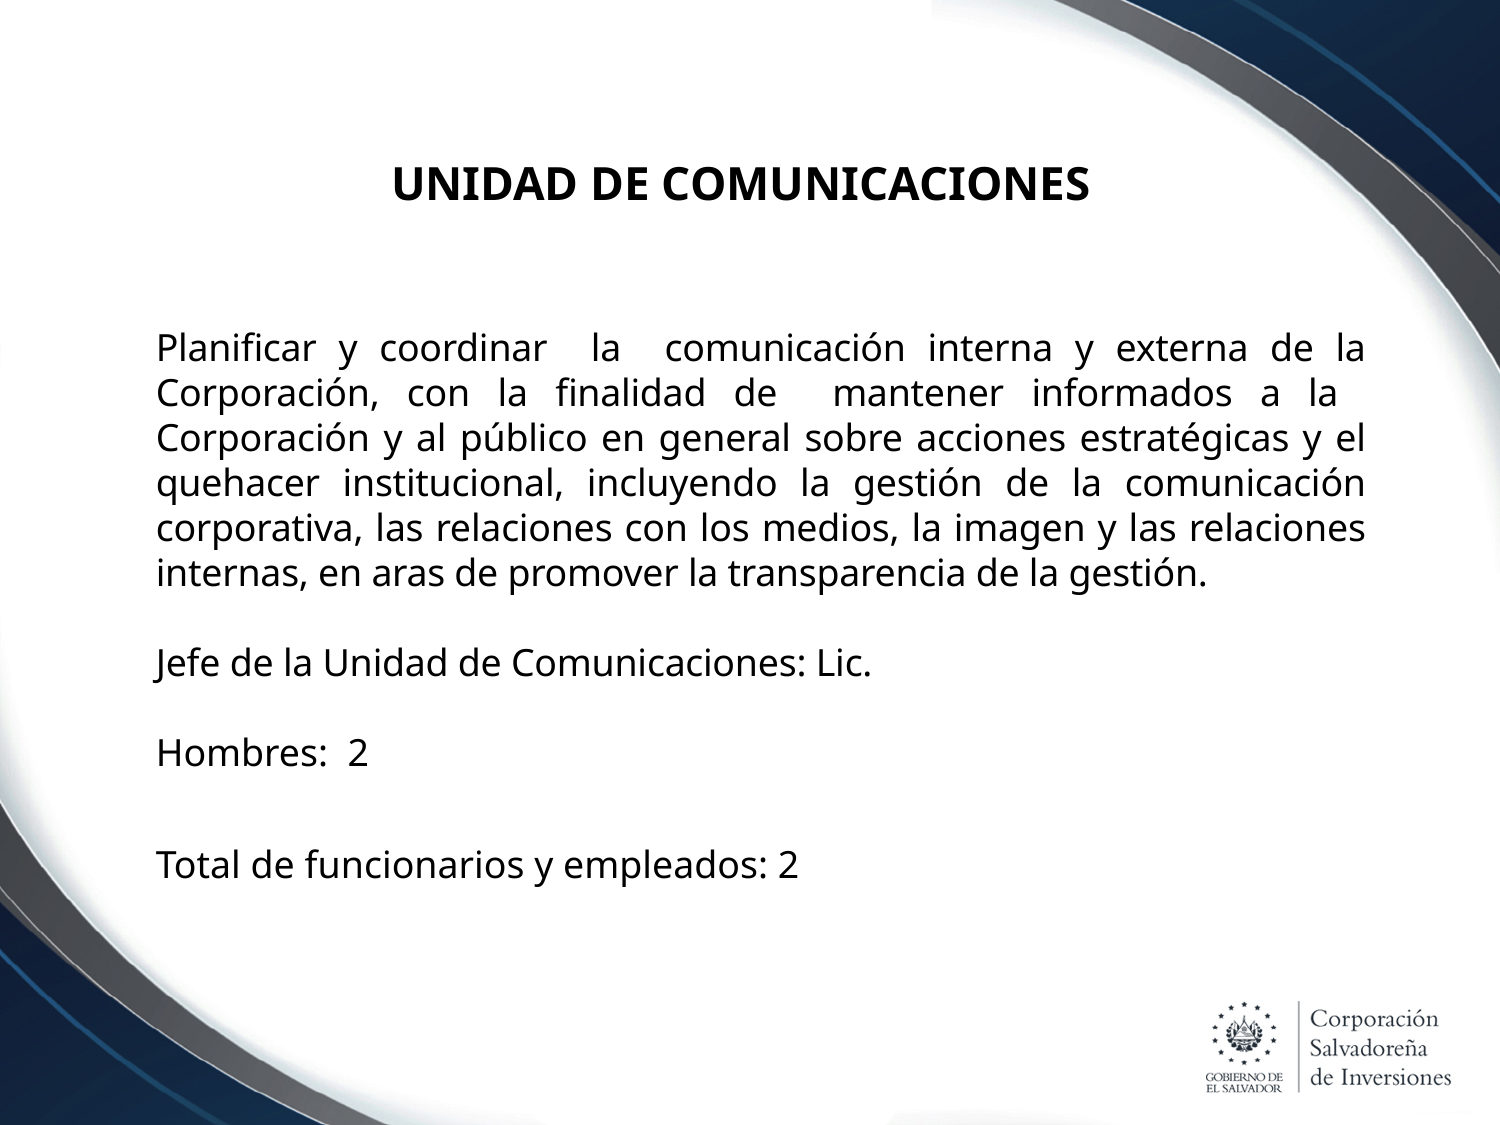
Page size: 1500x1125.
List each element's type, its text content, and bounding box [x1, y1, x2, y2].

picture [0, 0, 1500, 1125]
text_box UNIDAD DE COMUNICACIONES [376, 147, 1119, 218]
text_box Planificar y coordinar la comunicación interna y externa de la Corporación, con la finalidad de mantener informados a la Corporación y al público en general sobre acciones estratégicas y el quehacer institucional, incluyendo la gestión de la comunicación corporativa, las relaciones con los medios, la imagen y las relaciones internas, en aras de promover la transparencia de la gestión. Jefe de la Unidad de Comunicaciones: Lic. Hombres: 2 Total de funcionarios y empleados: 2 [141, 316, 1381, 939]
